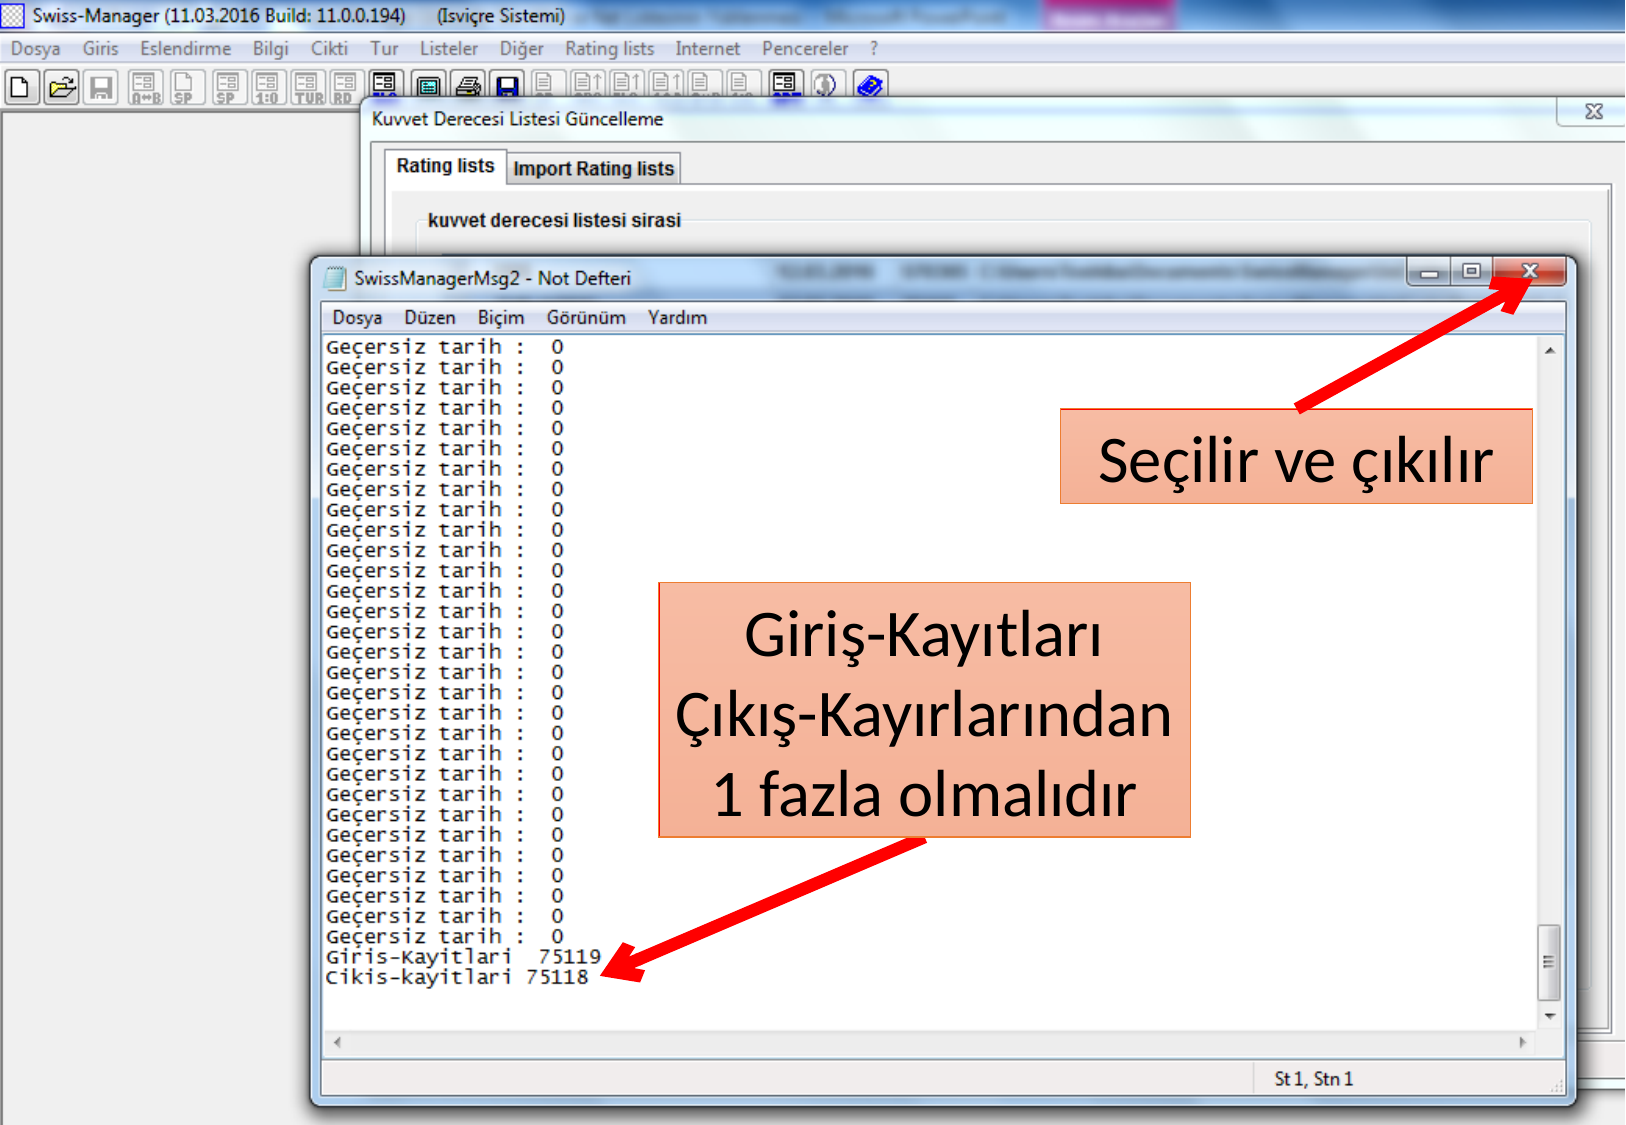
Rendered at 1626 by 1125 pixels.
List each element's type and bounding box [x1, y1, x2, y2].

picture [0, 0, 1625, 1125]
text_box [1296, 278, 1533, 409]
text_box [599, 839, 925, 976]
